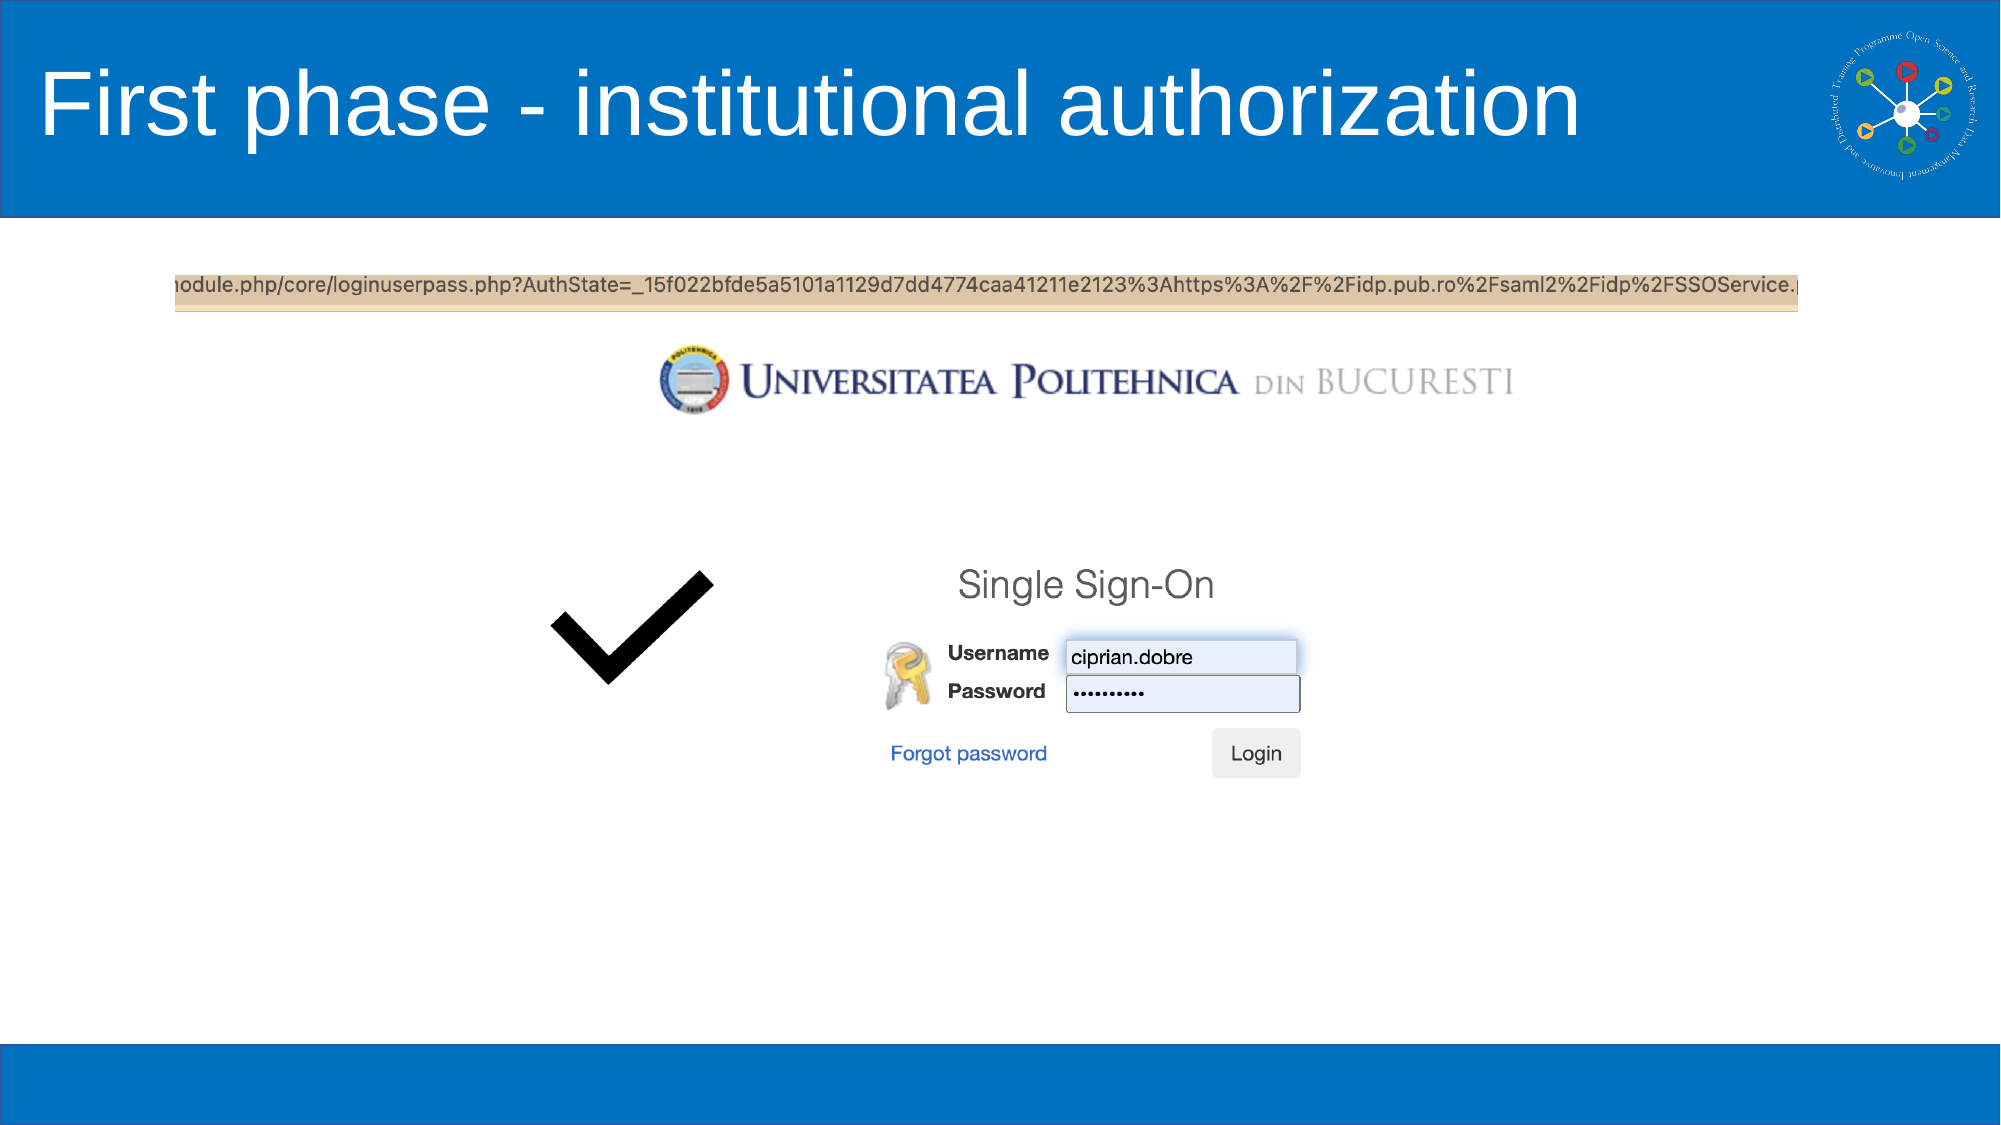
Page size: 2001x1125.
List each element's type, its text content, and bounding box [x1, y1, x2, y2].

picture [175, 275, 1798, 979]
picture [1830, 31, 1977, 180]
title First phase - institutional authorization [23, 0, 1819, 215]
